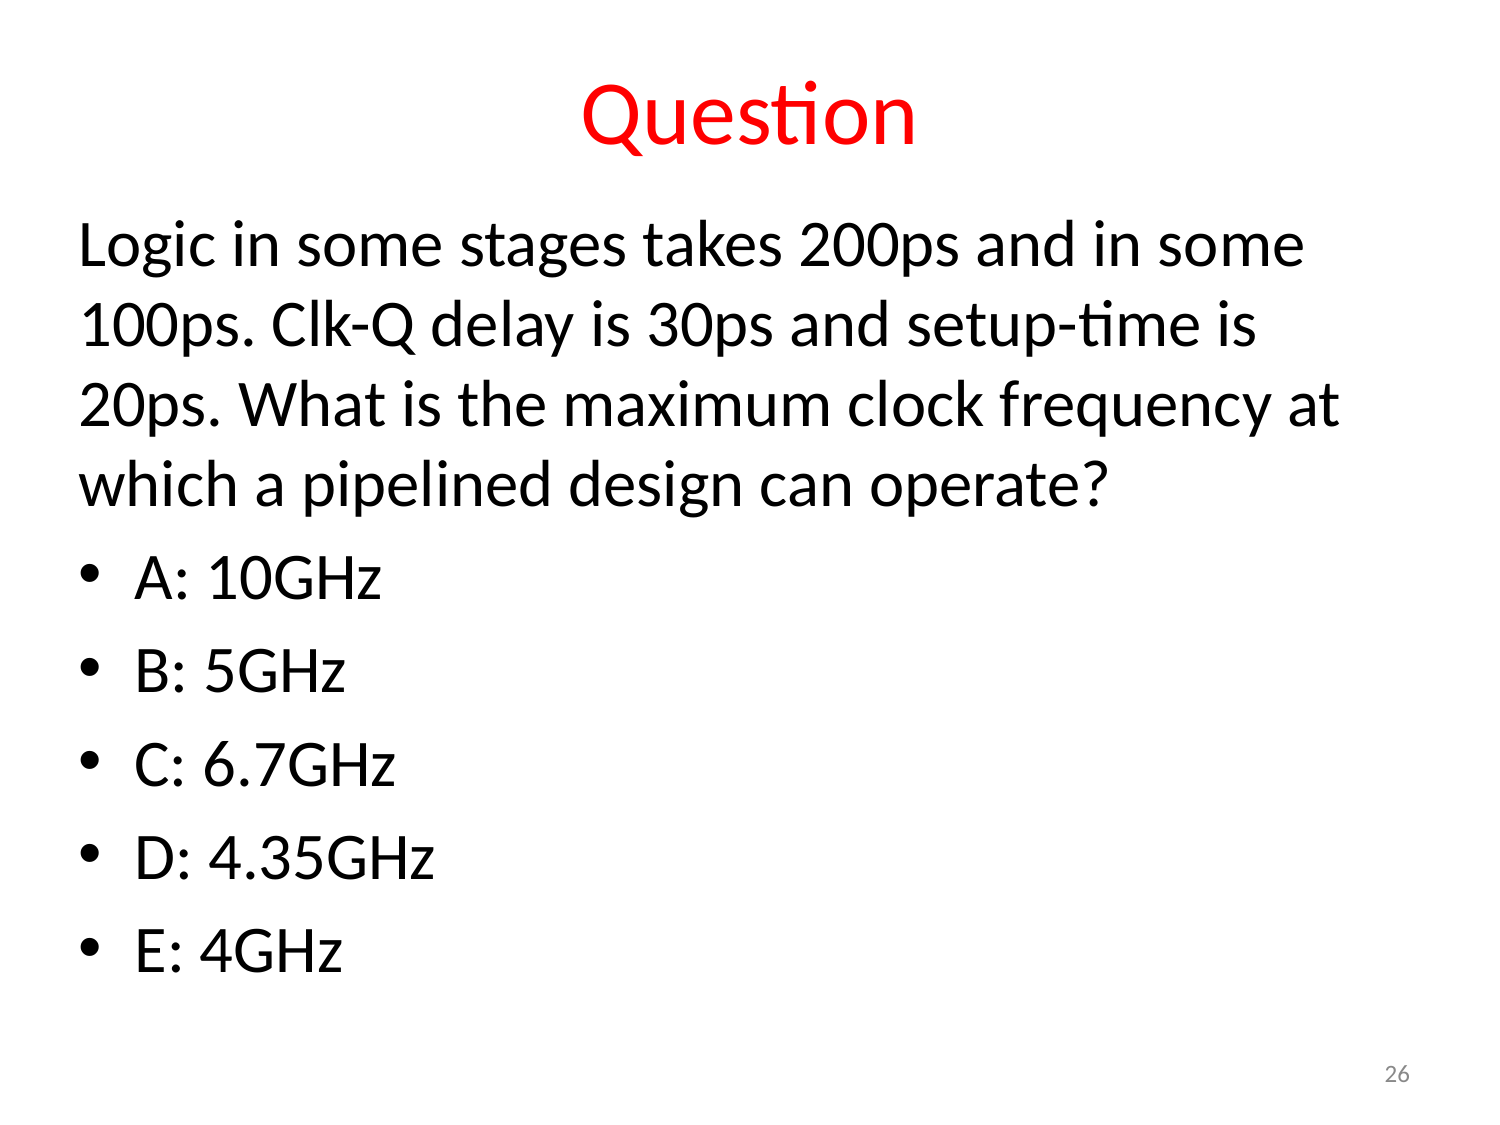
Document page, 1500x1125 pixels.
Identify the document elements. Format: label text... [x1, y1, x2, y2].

title Question [75, 45, 1425, 172]
slide_number 26 [1074, 1042, 1425, 1103]
list Logic in some stages takes 200ps and in some 100ps. Clk-Q delay is 30ps and setup-time is 20ps. What is the maximum clock frequency at which a pipelined design can operate? A: 10GHz B: 5GHz C: 6.7GHz D: 4.35GHz E: 4GHz [63, 192, 1428, 935]
